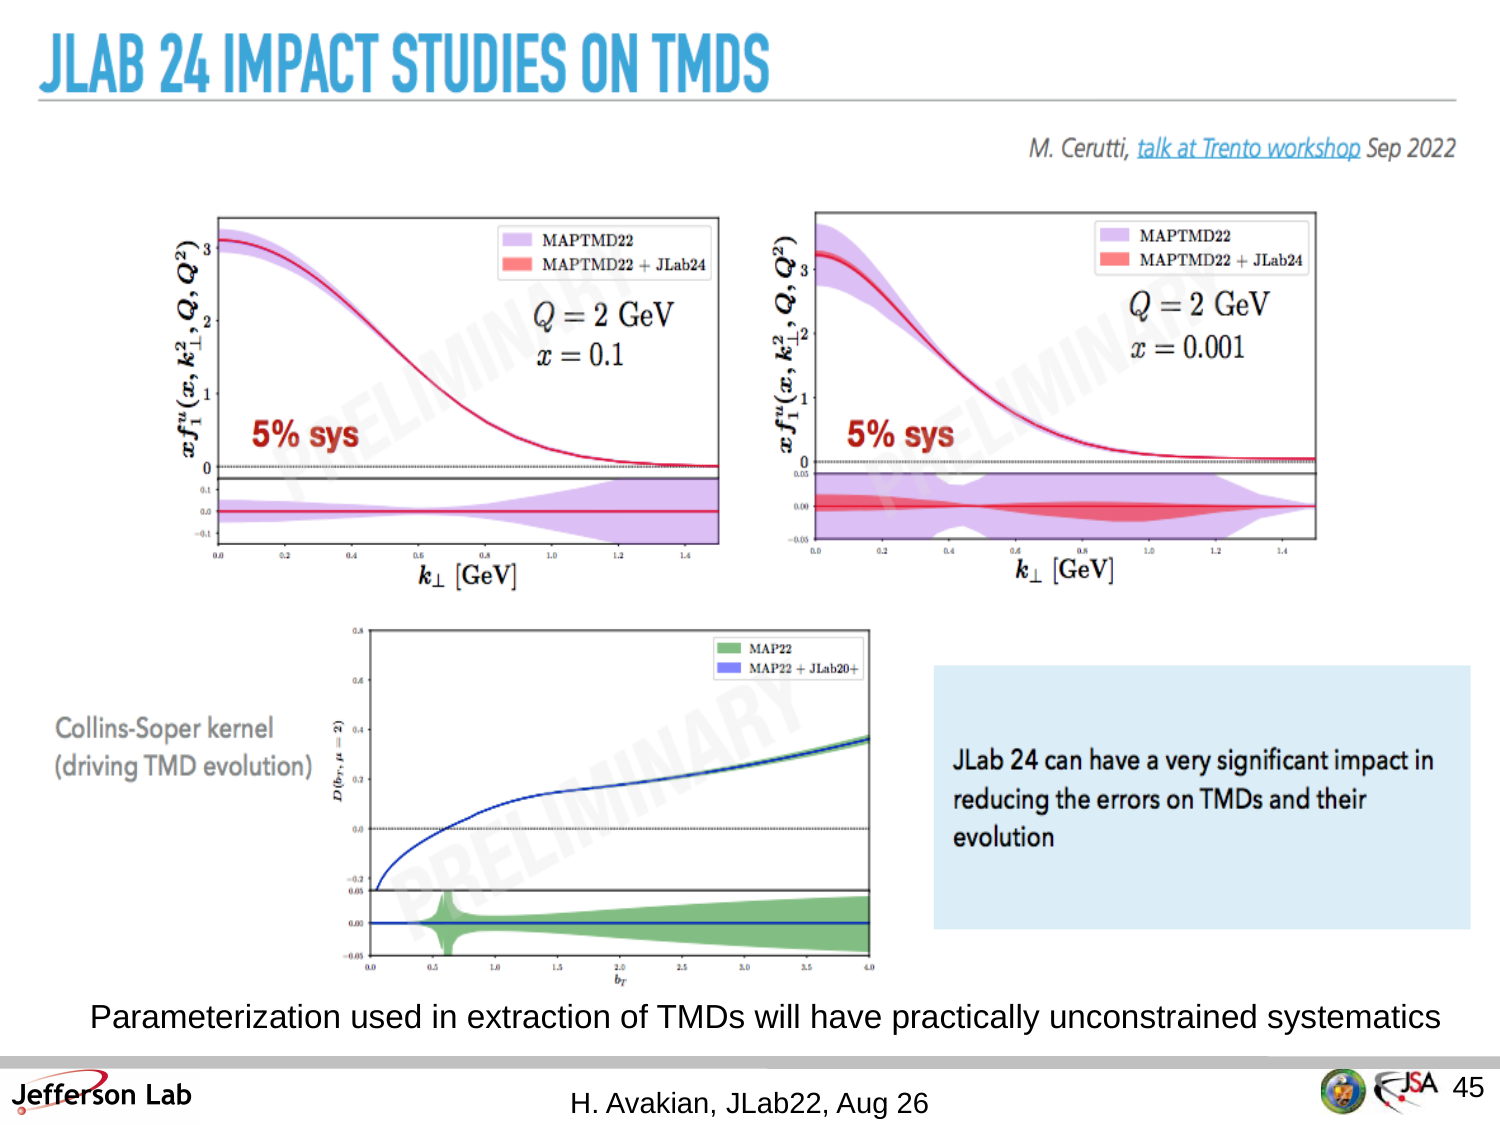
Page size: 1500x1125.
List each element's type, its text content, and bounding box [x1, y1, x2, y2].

text_box Parameterization used in extraction of TMDs will have practically unconstrained systematics [0, 1005, 1488, 1043]
picture [0, 5, 1500, 999]
slide_number 45 [1387, 1060, 1500, 1114]
picture [0, 1069, 200, 1125]
footer H. Avakian, JLab22, Aug 26 [512, 1076, 988, 1118]
